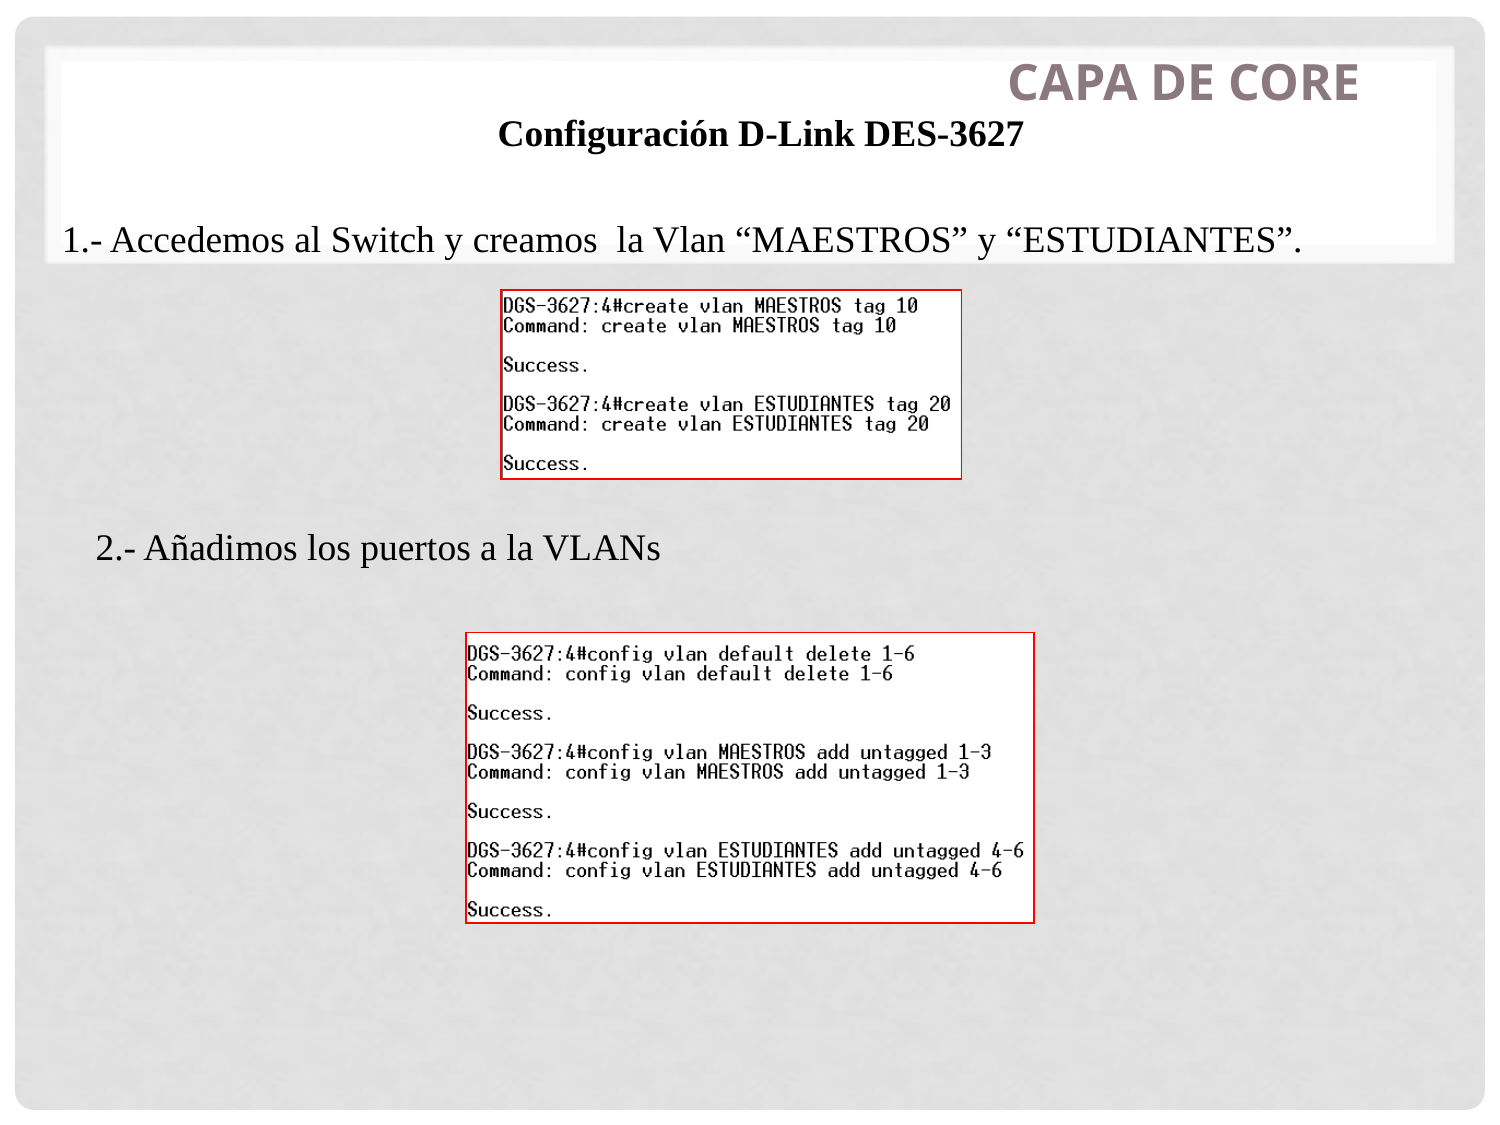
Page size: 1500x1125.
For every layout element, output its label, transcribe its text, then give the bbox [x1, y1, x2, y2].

picture [501, 290, 961, 479]
text_box 1.- Accedemos al Switch y creamos la Vlan “MAESTROS” y “ESTUDIANTES”. [47, 208, 1500, 268]
text_box 2.- Añadimos los puertos a la VLANs [80, 515, 677, 575]
text_box CAPA DE CORE [832, 42, 1500, 118]
picture [466, 633, 1034, 923]
text_box Configuración D-Link DES-3627 [183, 101, 1184, 162]
